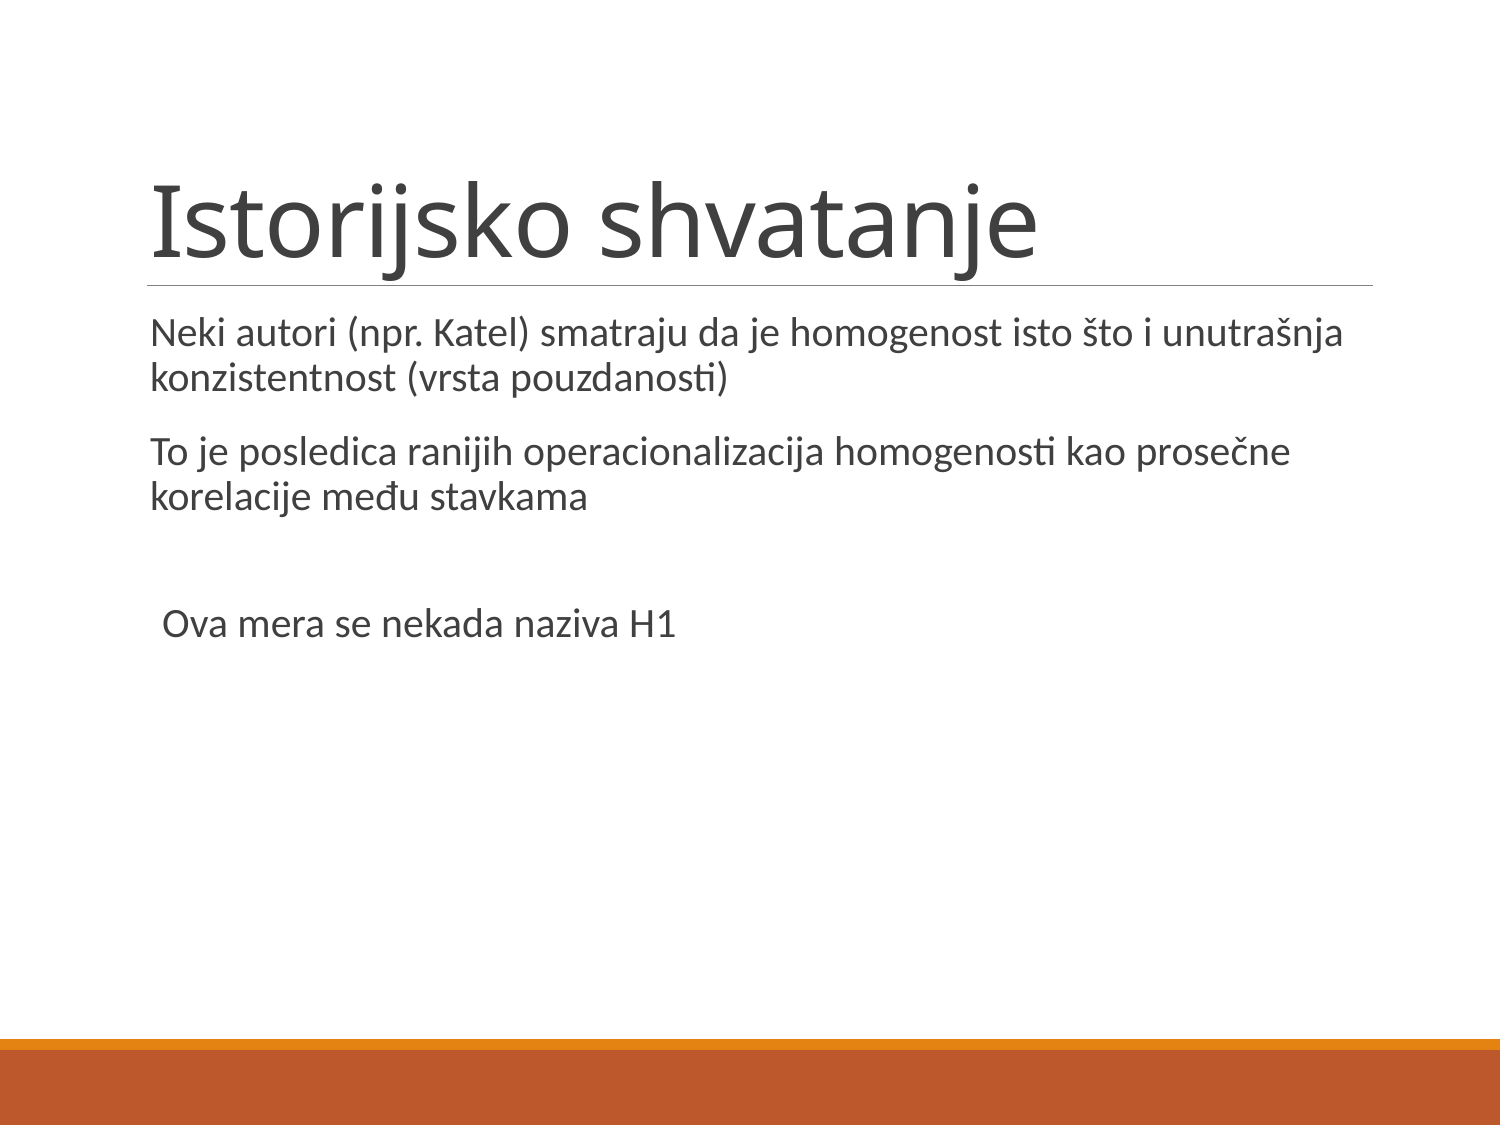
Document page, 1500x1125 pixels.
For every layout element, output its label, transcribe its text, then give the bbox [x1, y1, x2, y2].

title Istorijsko shvatanje [135, 47, 1373, 285]
